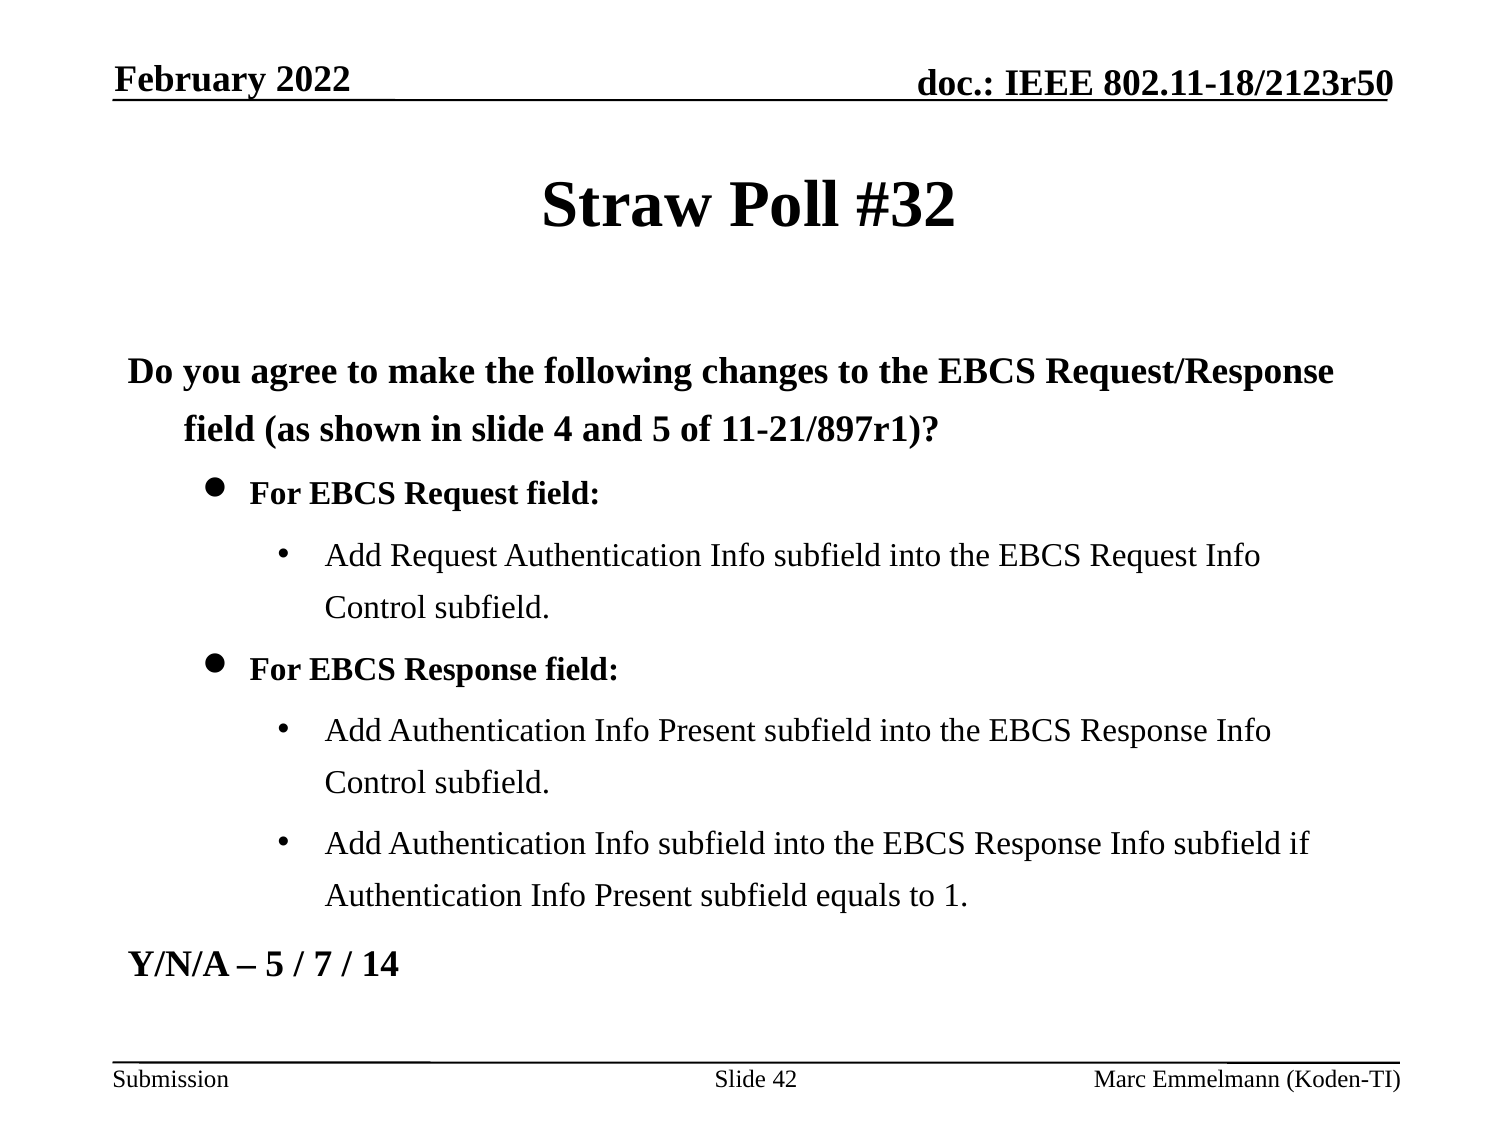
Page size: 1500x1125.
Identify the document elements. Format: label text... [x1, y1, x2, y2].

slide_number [114, 54, 423, 100]
footer Marc Emmelmann (Koden-TI) [878, 1061, 1402, 1093]
slide_number Slide 42 [712, 1061, 800, 1123]
title Straw Poll #32 [112, 112, 1388, 288]
list Do you agree to make the following changes to the EBCS Request/Response field (as shown in slide 4 and 5 of 11-21/897r1)? For EBCS Request field: Add Request Authentication Info subfield into the EBCS Request Info Control subfield. For EBCS Response field: Add Authentication Info Present subfield into the EBCS Response Info Control subfield. Add Authentication Info subfield into the EBCS Response Info subfield if Authentication Info Present subfield equals to 1. Y/N/A – 5 / 7 / 14 [112, 324, 1388, 1000]
